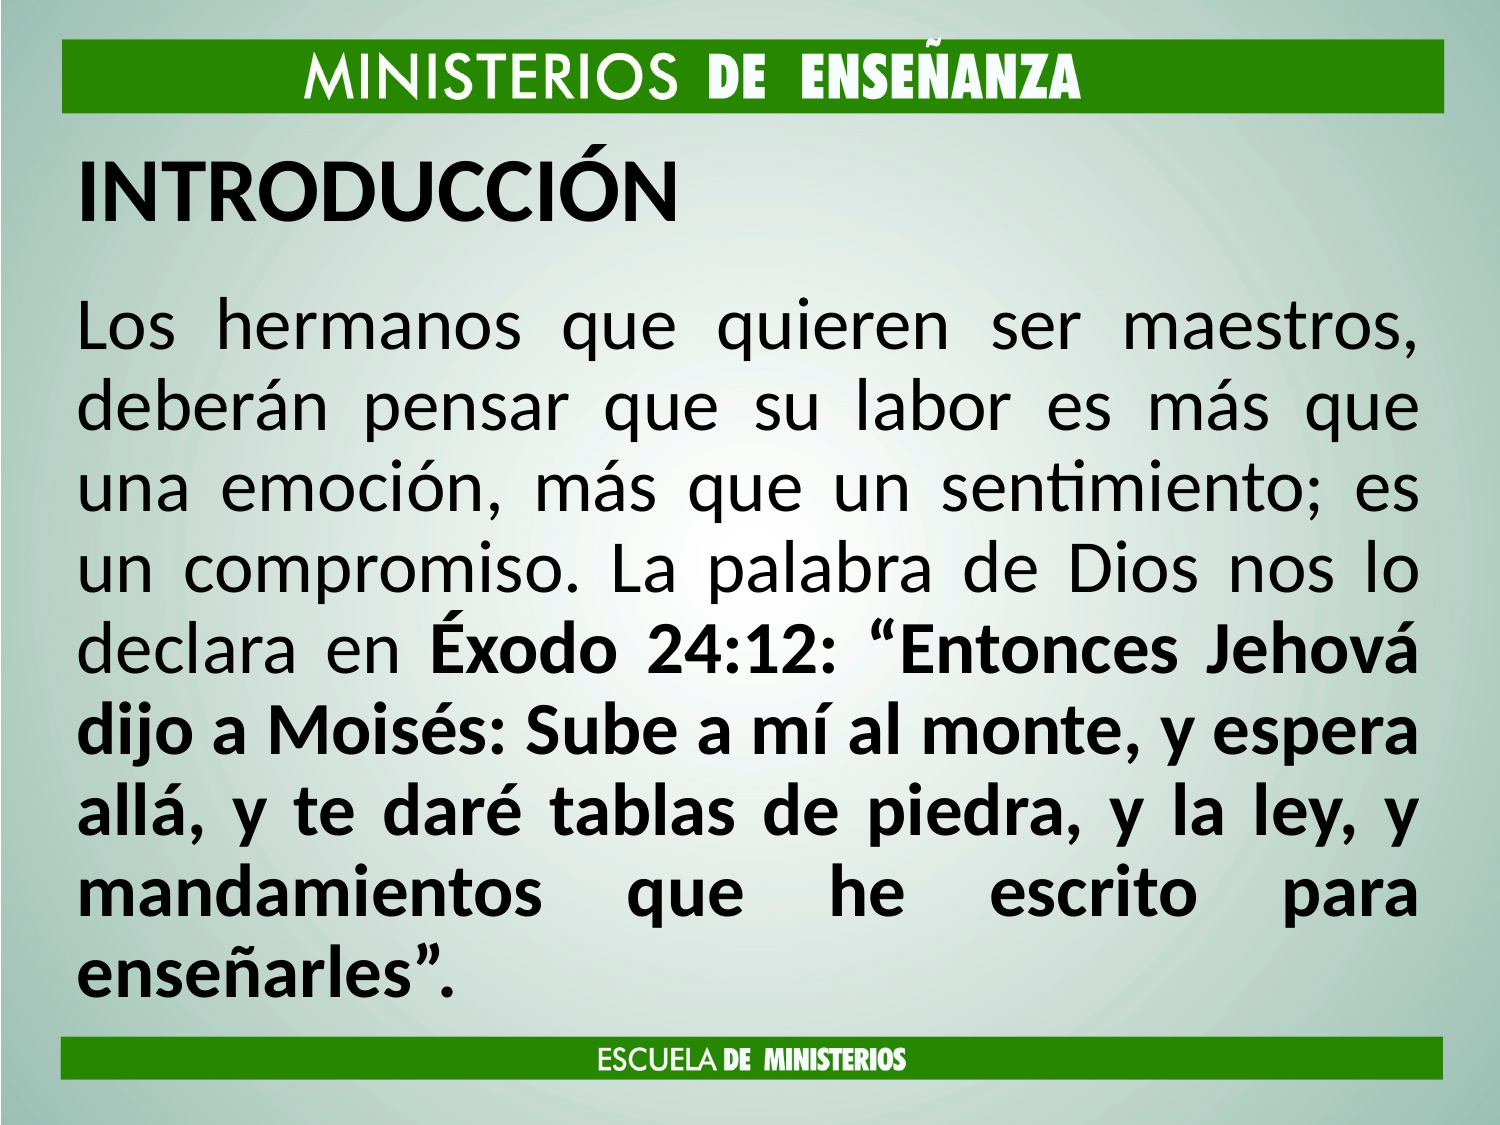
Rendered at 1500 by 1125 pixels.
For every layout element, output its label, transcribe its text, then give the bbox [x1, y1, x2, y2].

list Los hermanos que quieren ser maestros, deberán pensar que su labor es más que una emoción, más que un sentimiento; es un compromiso. La palabra de Dios nos lo declara en Éxodo 24:12: “Entonces Jehová dijo a Moisés: Sube a mí al monte, y espera allá, y te daré tablas de piedra, y la ley, y mandamientos que he escrito para enseñarles”. [61, 277, 1437, 991]
title INTRODUCCIÓN [61, 133, 1437, 250]
